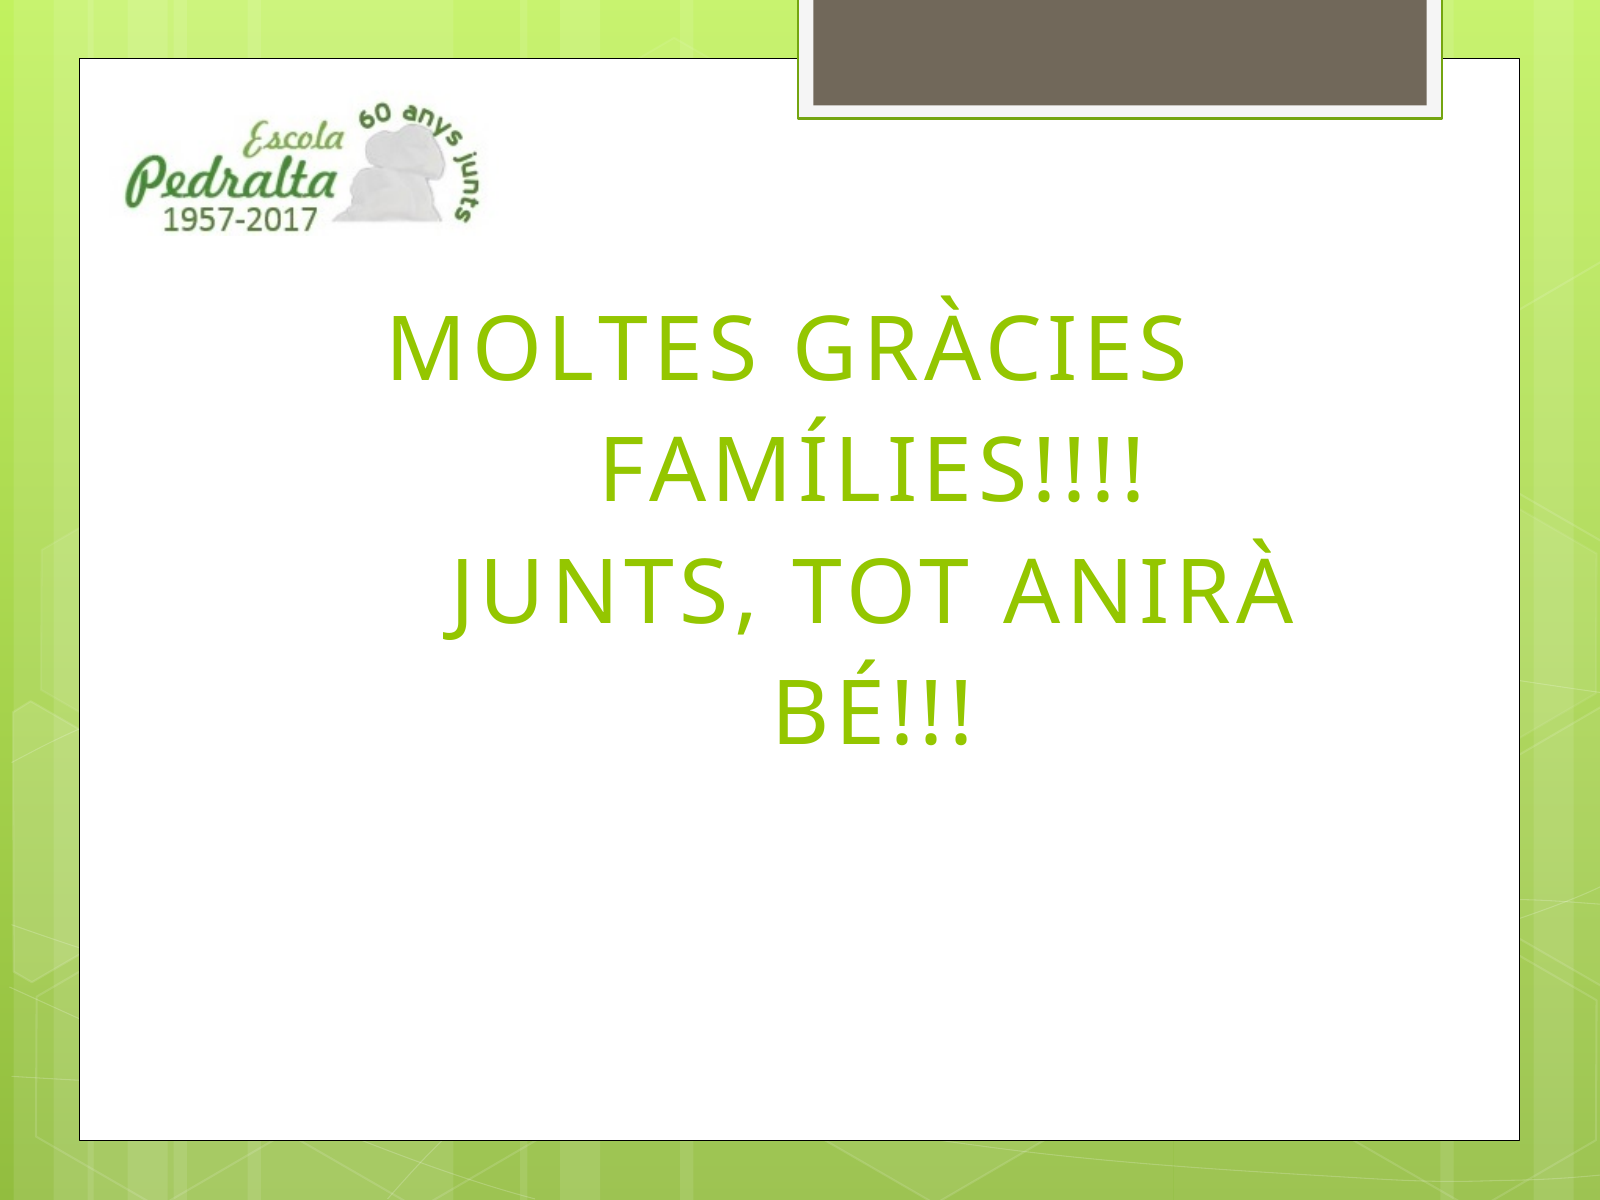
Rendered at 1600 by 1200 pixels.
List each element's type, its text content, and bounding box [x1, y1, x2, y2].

picture [99, 66, 499, 236]
text_box MOLTES GRÀCIES FAMÍLIES!!!! JUNTS, TOT ANIRÀ BÉ!!! [174, 274, 1405, 878]
